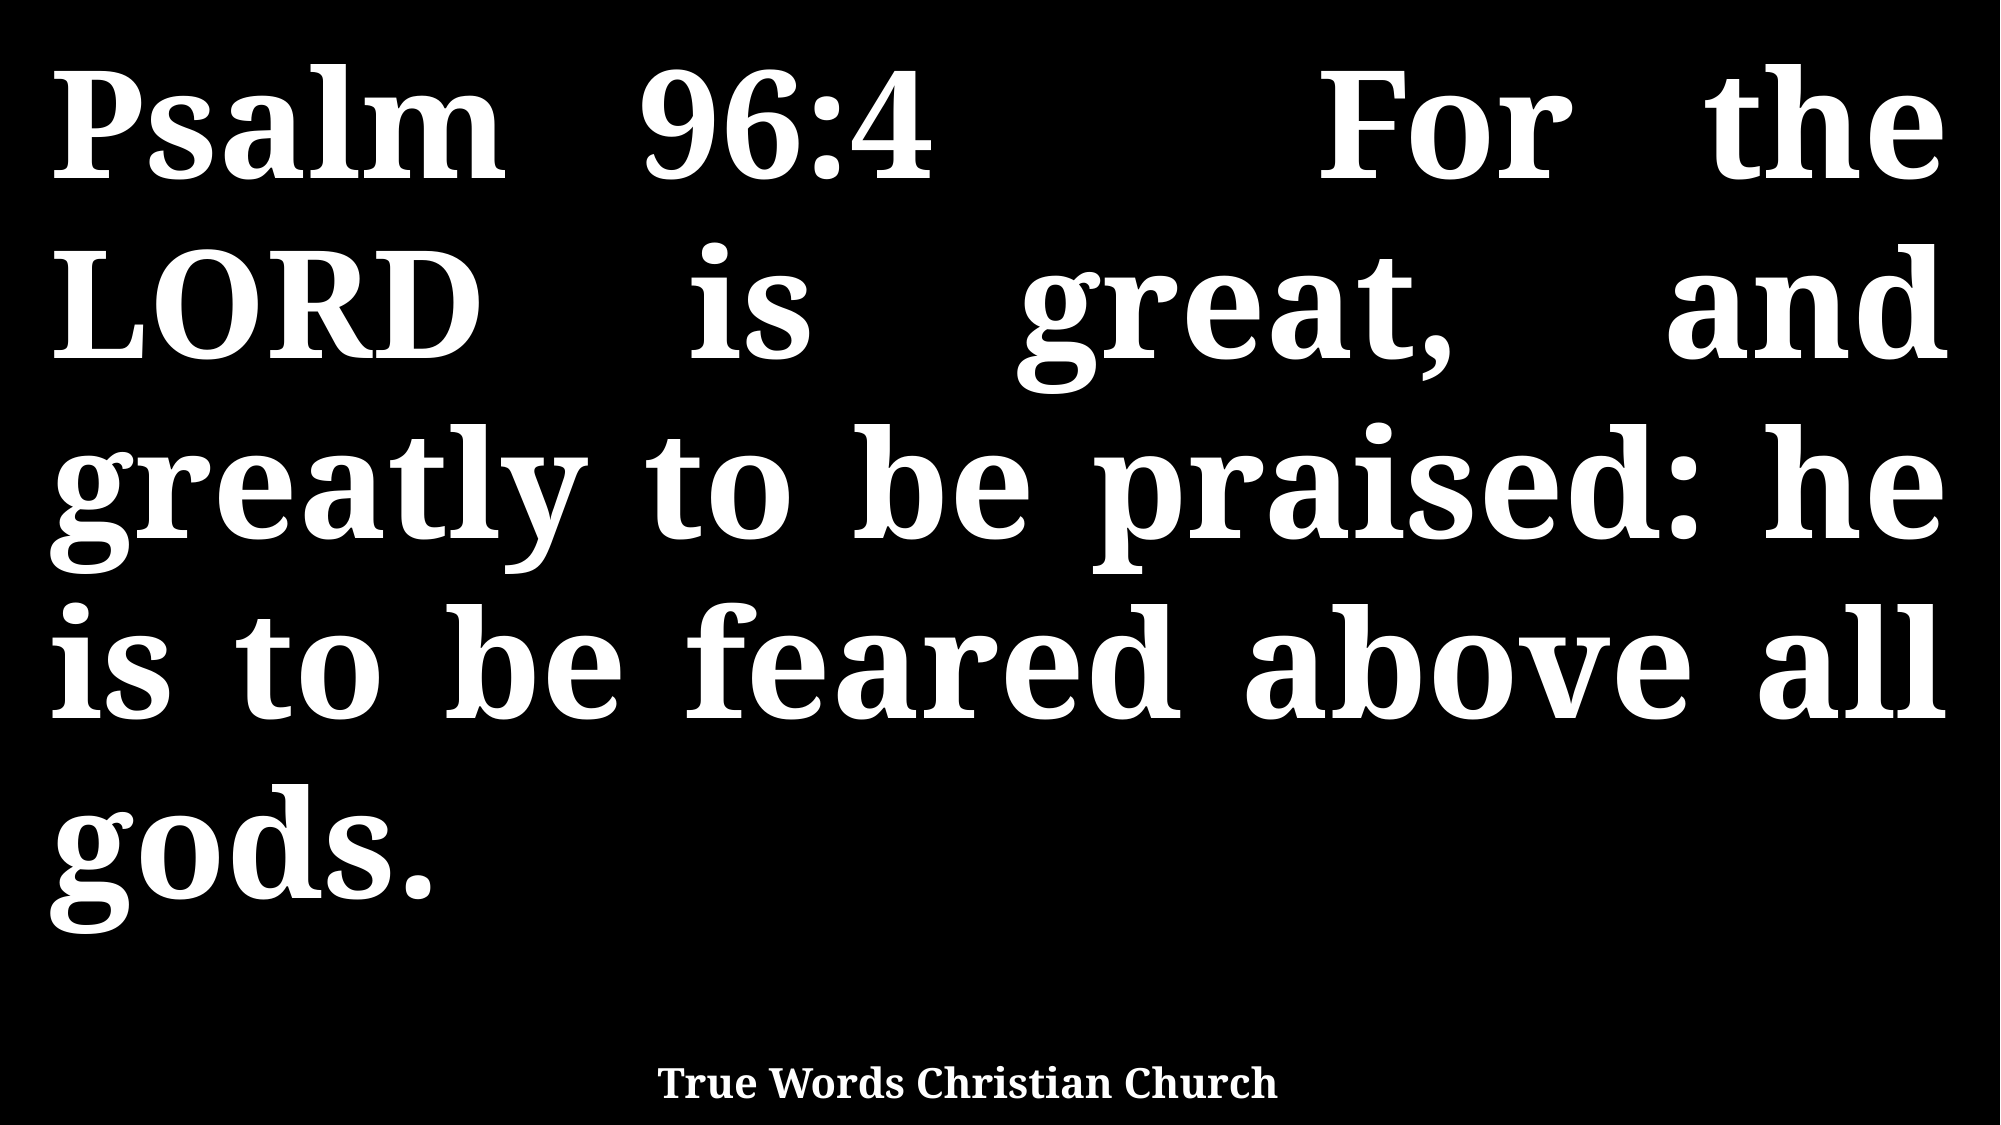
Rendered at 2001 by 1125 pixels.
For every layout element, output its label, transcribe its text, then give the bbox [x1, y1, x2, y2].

text_box True Words Christian Church [642, 1049, 1294, 1114]
text_box Psalm 96:4 For the LORD is great, and greatly to be praised: he is to be feared above all gods. [35, 21, 1965, 937]
